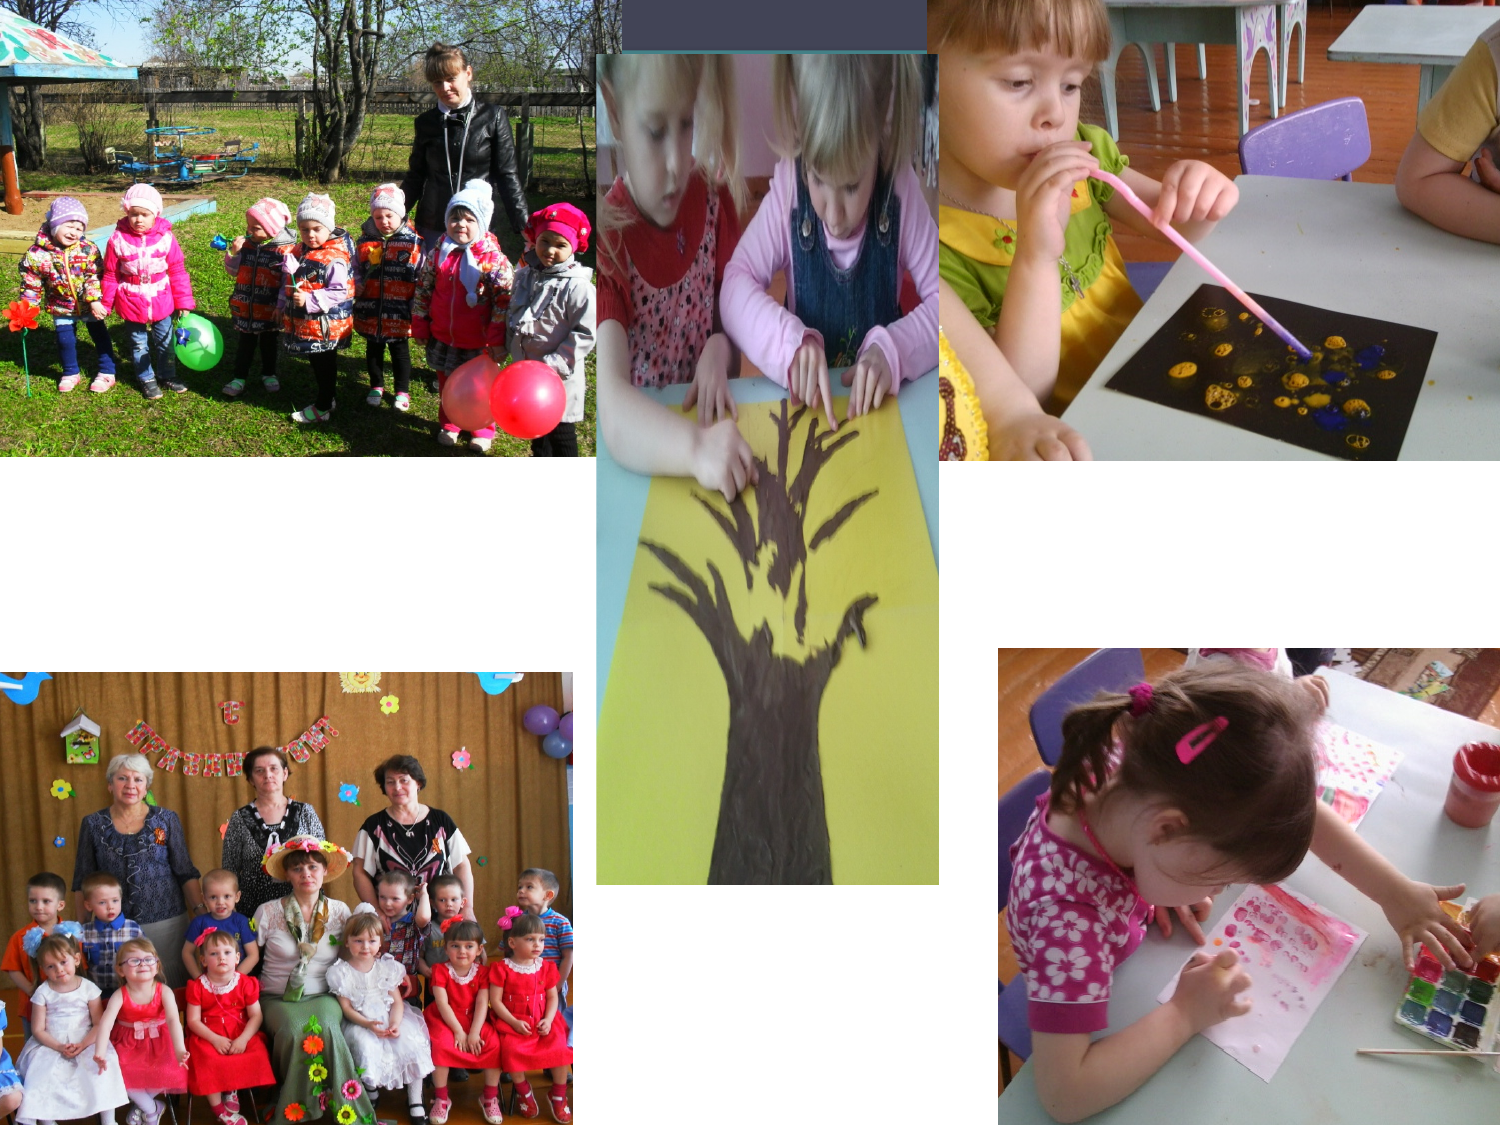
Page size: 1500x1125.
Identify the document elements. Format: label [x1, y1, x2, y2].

picture [0, 672, 573, 1125]
picture [997, 648, 1500, 1125]
picture [596, 0, 1500, 885]
list [0, 0, 622, 457]
